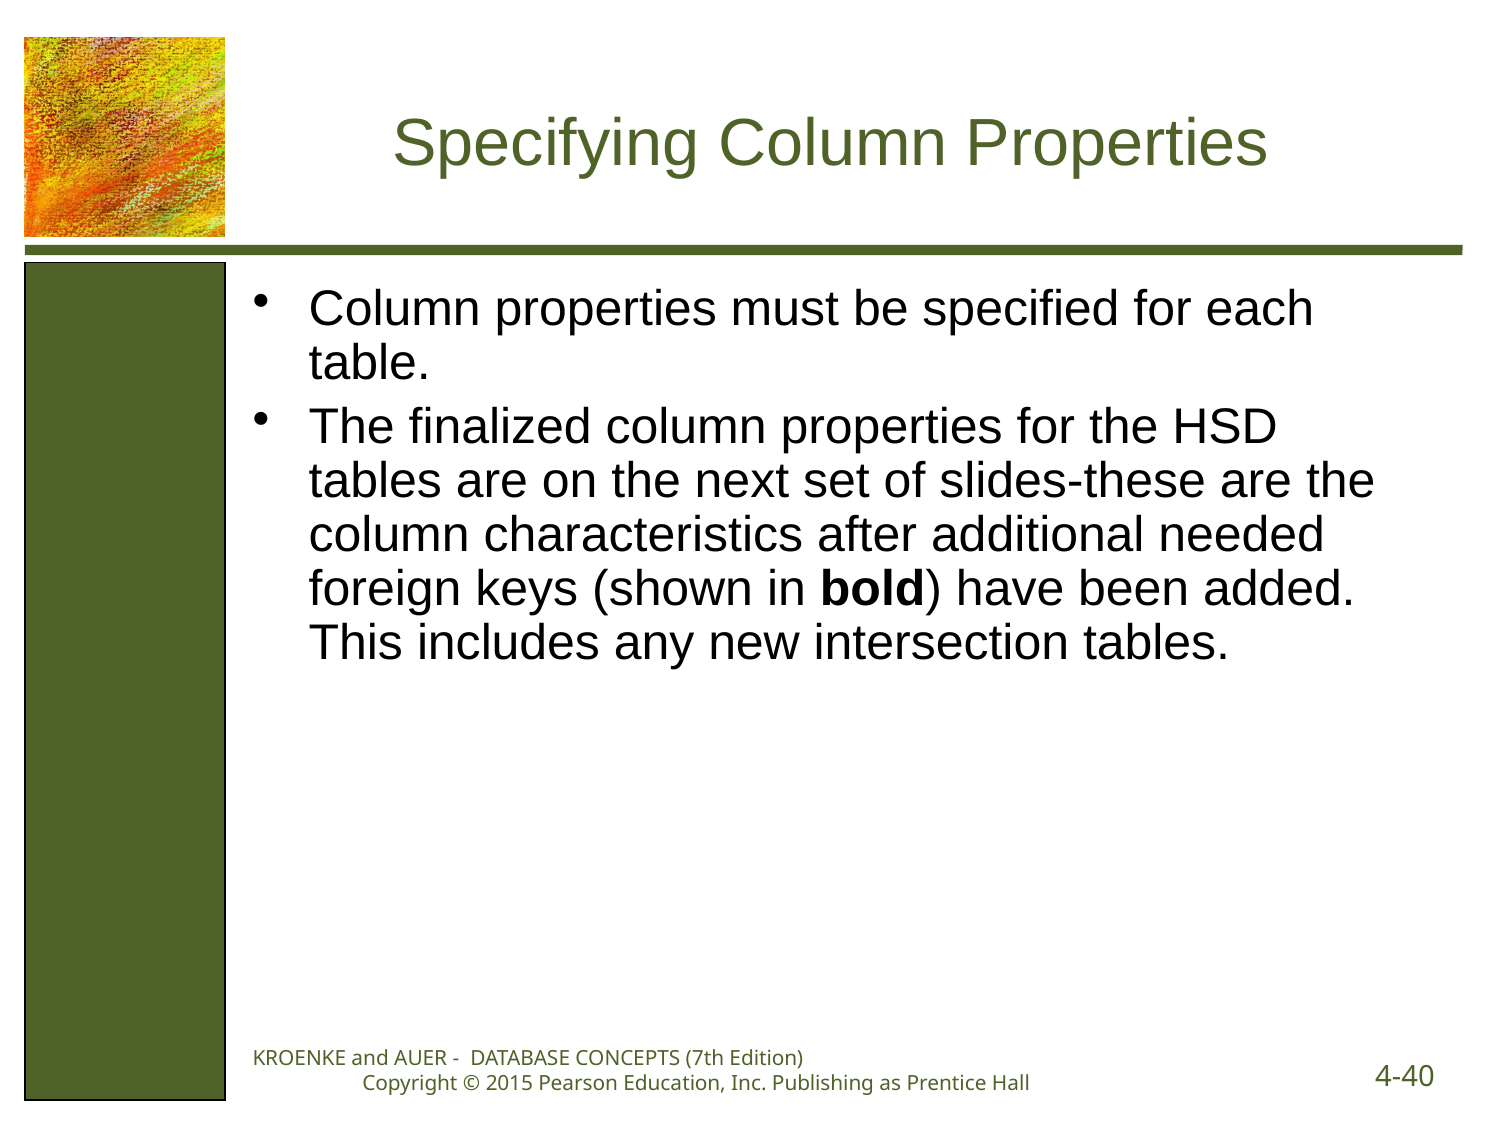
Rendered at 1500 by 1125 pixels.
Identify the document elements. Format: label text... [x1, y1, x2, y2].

picture [24, 37, 225, 237]
slide_number 4-40 [1287, 1049, 1451, 1103]
title Specifying Column Properties [237, 44, 1426, 233]
footer KROENKE and AUER - DATABASE CONCEPTS (7th Edition) Copyright © 2015 Pearson Education, Inc. Publishing as Prentice Hall [237, 1037, 1088, 1104]
list Column properties must be specified for each table. The finalized column properties for the HSD tables are on the next set of slides-these are the column characteristics after additional needed foreign keys (shown in bold) have been added. This includes any new intersection tables. [237, 274, 1426, 738]
